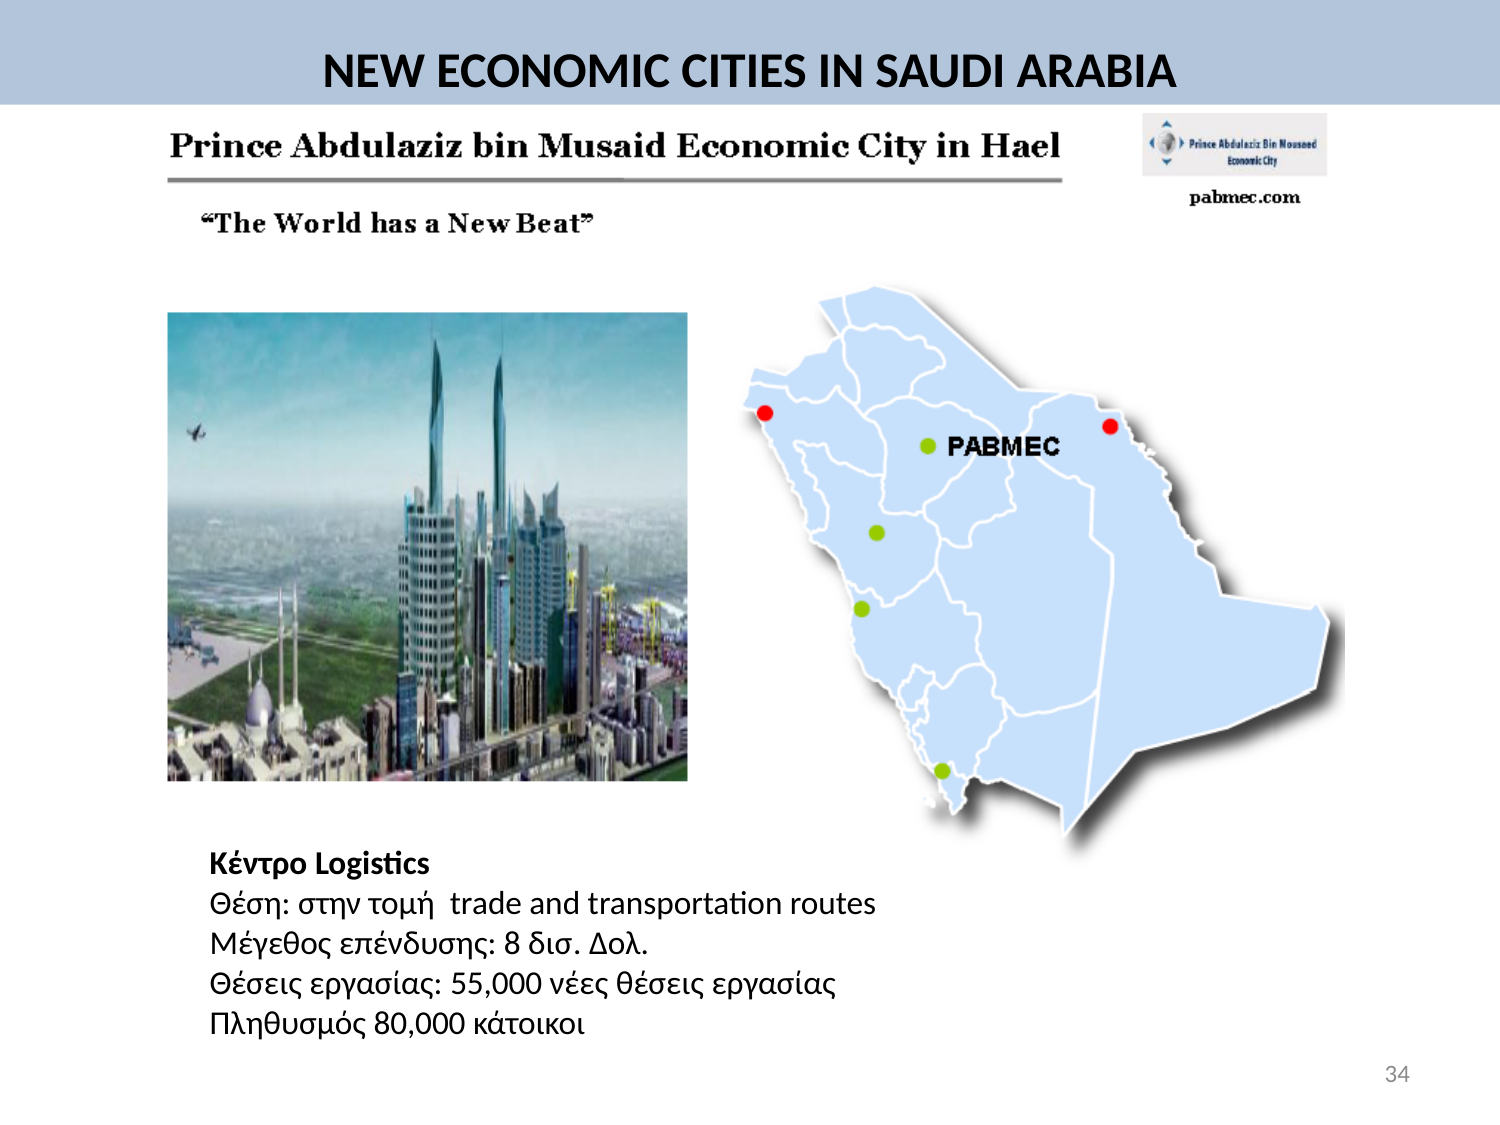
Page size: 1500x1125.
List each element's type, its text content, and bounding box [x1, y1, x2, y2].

text_box Κέντρο Logistics Θέση: στην τομή trade and transportation routes Μέγεθος επένδυσης: 8 δισ. Δολ. Θέσεις εργασίας: 55,000 νέες θέσεις εργασίας Πληθυσμός 80,000 κάτοικοι [194, 834, 1500, 1049]
text_box NEW ECONOMIC CITIES IN SAUDI ARABIA [0, 0, 1500, 105]
picture [153, 113, 1346, 882]
slide_number 34 [1074, 1049, 1425, 1103]
